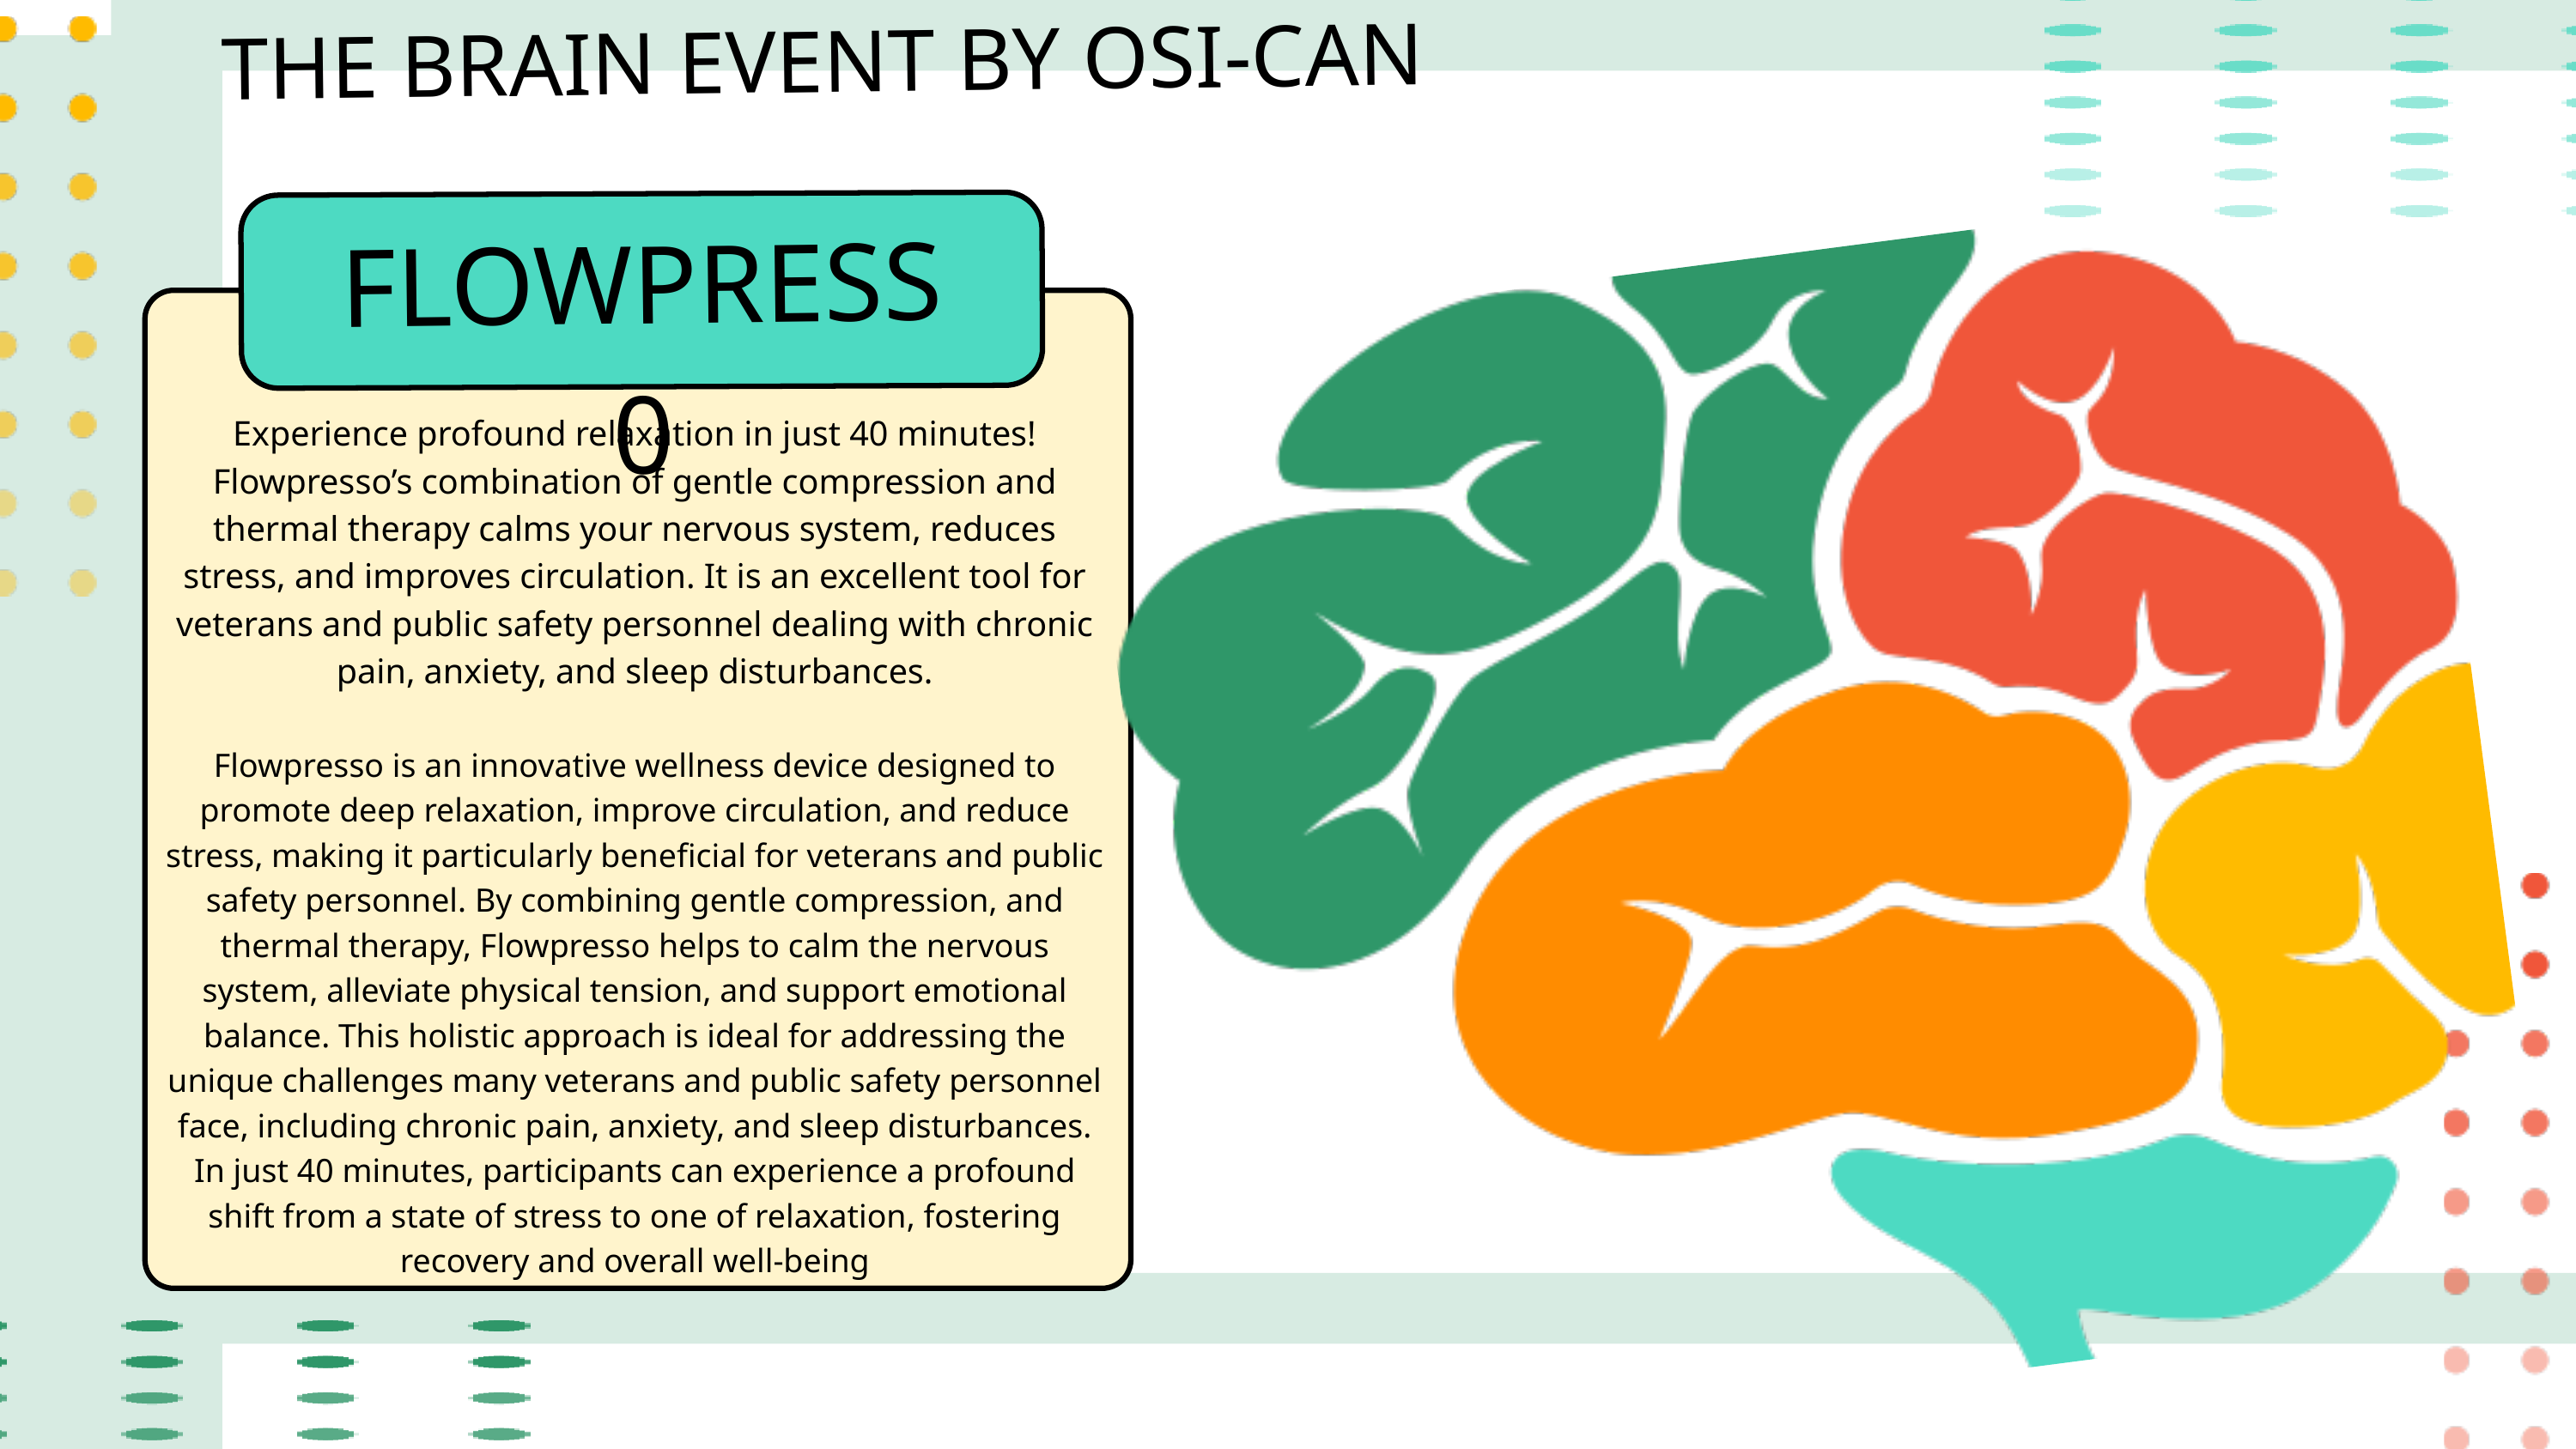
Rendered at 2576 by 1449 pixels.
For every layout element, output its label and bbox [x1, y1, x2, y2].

text_box [0, 0, 2576, 1449]
text_box [240, 191, 1043, 389]
text_box [144, 289, 1132, 1289]
